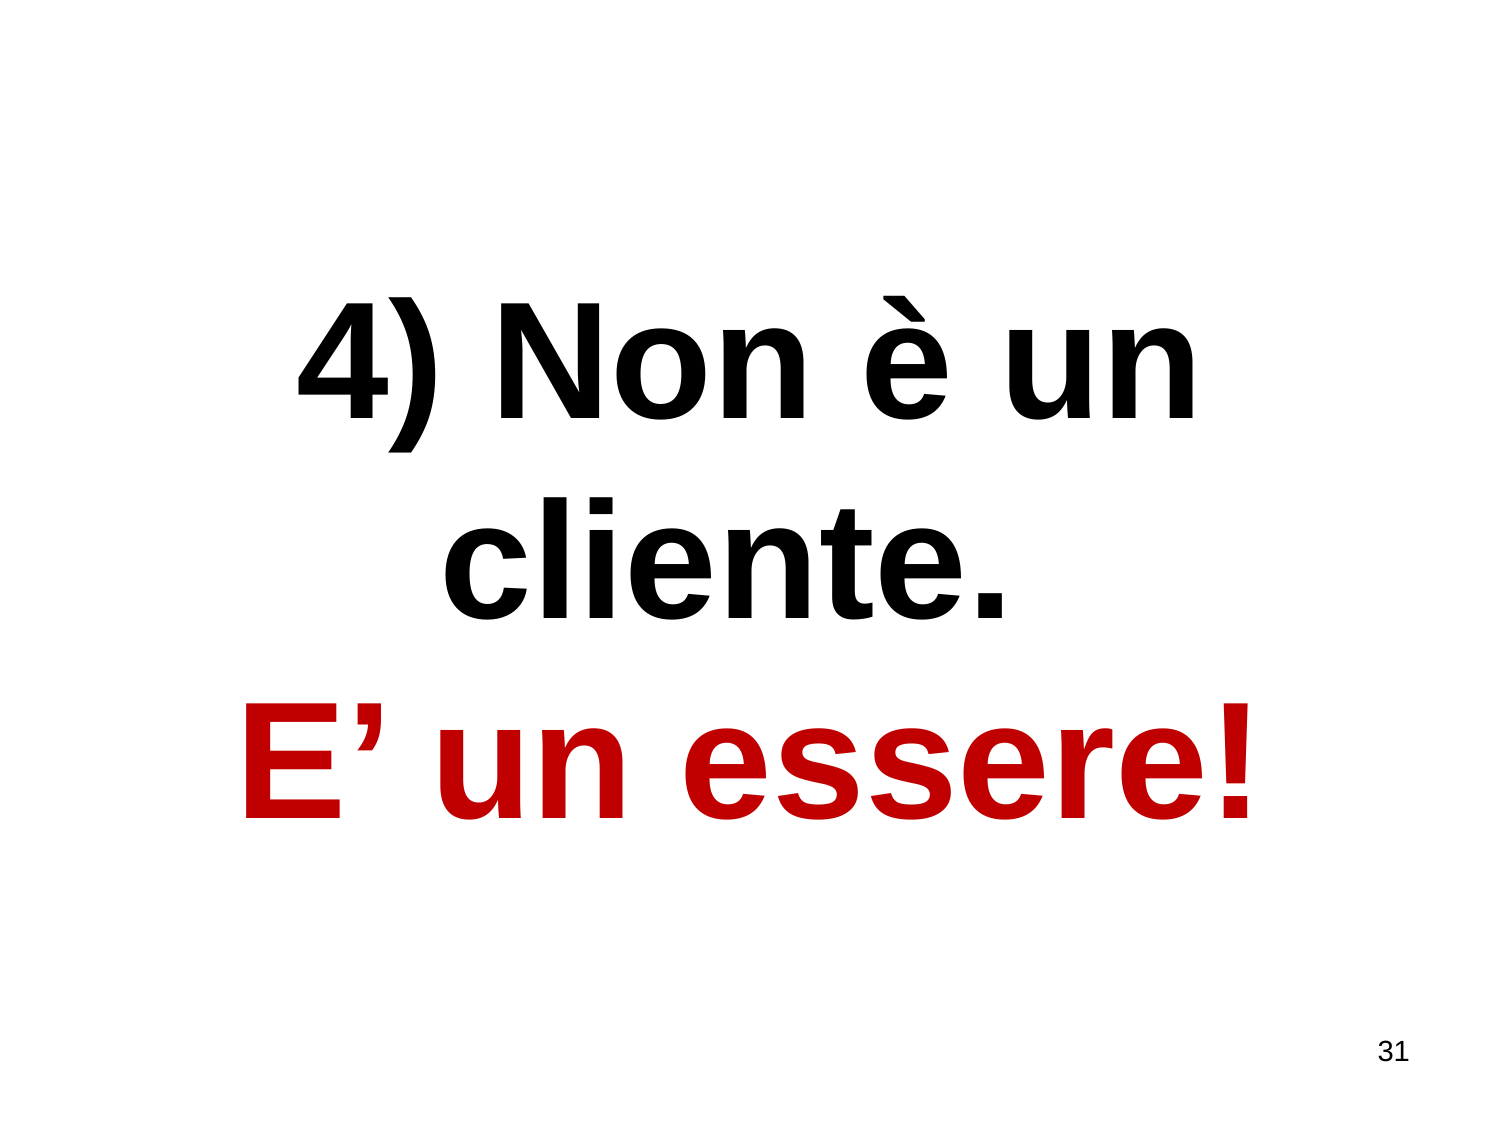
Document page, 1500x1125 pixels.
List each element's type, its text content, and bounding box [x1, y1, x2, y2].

title 4) Non è un cliente. E’ un essere! [75, 45, 1425, 1059]
slide_number 31 [1074, 1024, 1426, 1103]
